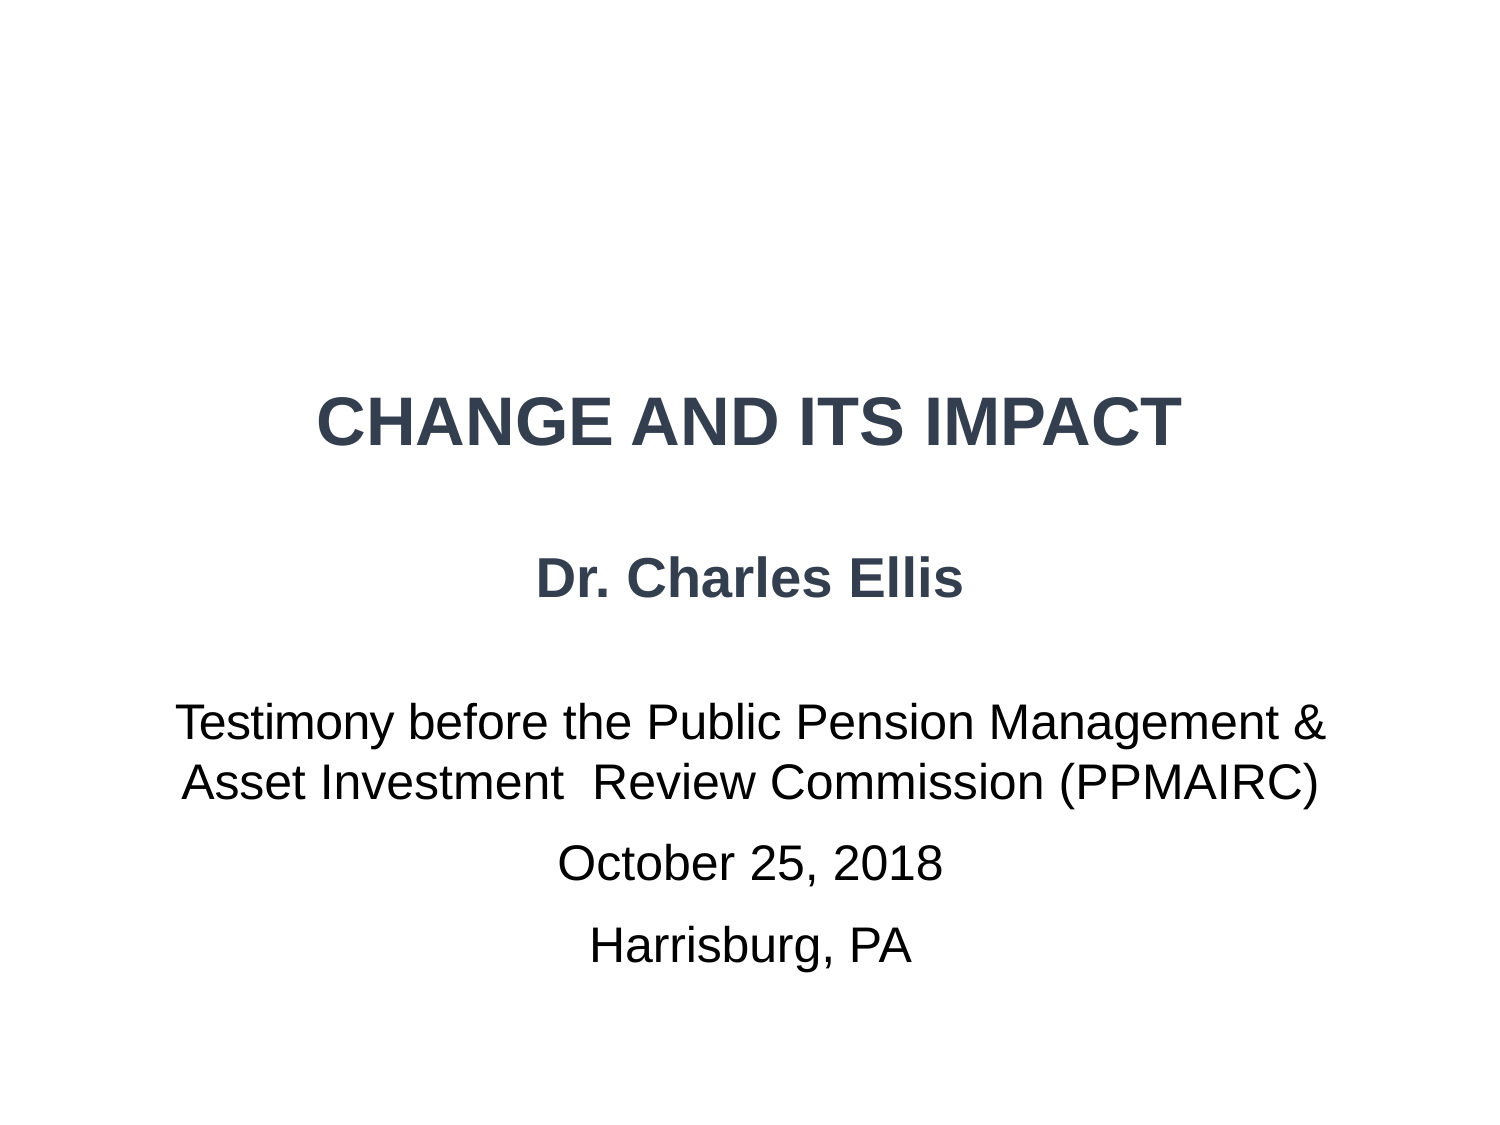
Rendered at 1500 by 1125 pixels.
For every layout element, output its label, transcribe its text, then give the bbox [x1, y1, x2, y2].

text_box CHANGE AND ITS IMPACT Dr. Charles Ellis Testimony before the Public Pension Management & Asset Investment Review Commission (PPMAIRC) October 25, 2018 Harrisburg, PA [156, 369, 1344, 980]
